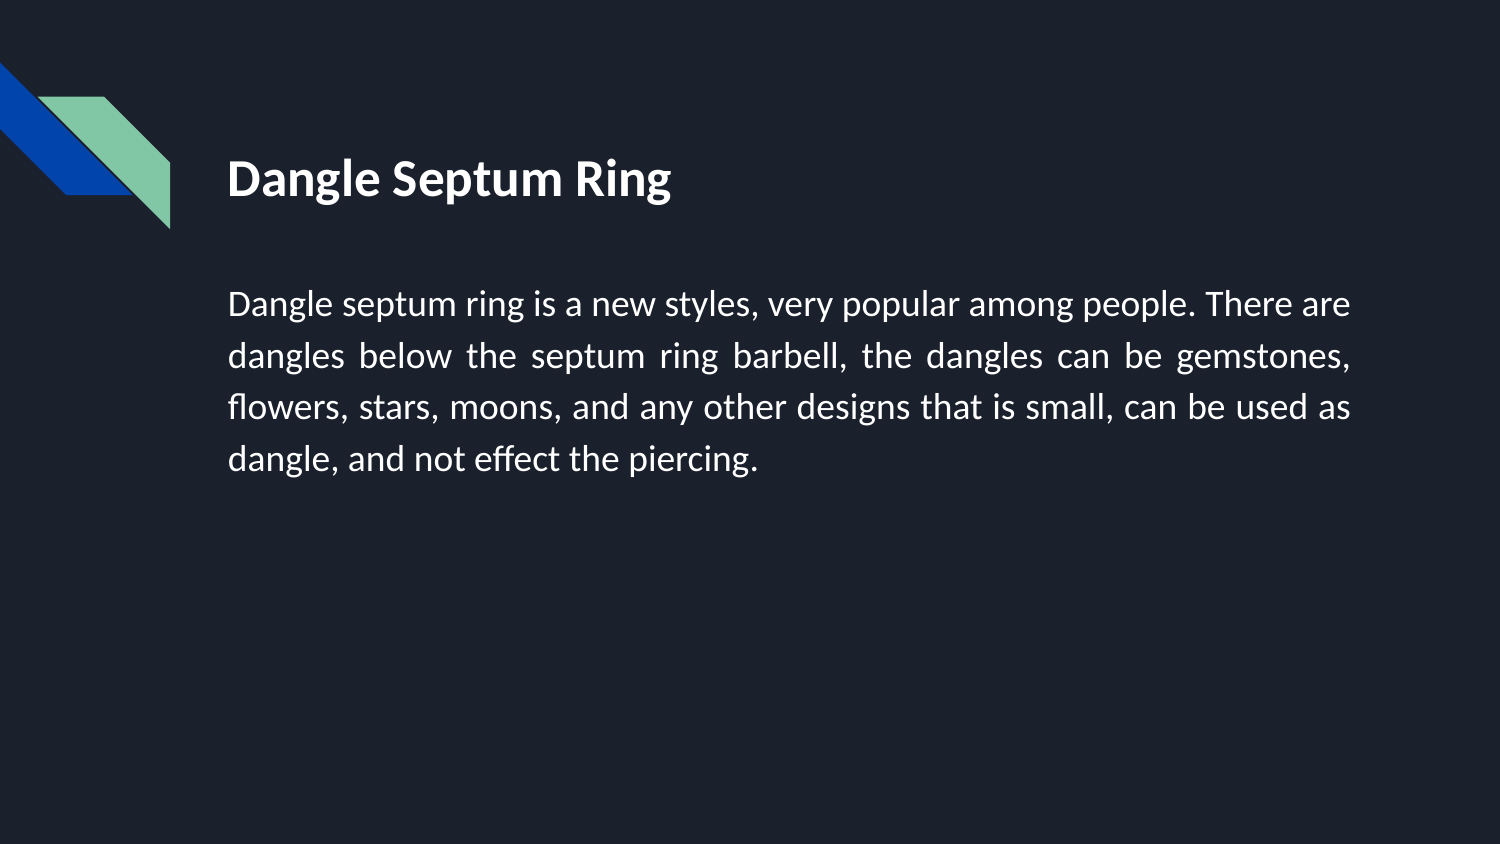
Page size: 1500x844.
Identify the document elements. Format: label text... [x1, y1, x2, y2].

list Dangle septum ring is a new styles, very popular among people. There are dangles below the septum ring barbell, the dangles can be gemstones, flowers, stars, moons, and any other designs that is small, can be used as dangle, and not effect the piercing. [212, 257, 1368, 735]
title Dangle Septum Ring [212, 64, 1368, 215]
